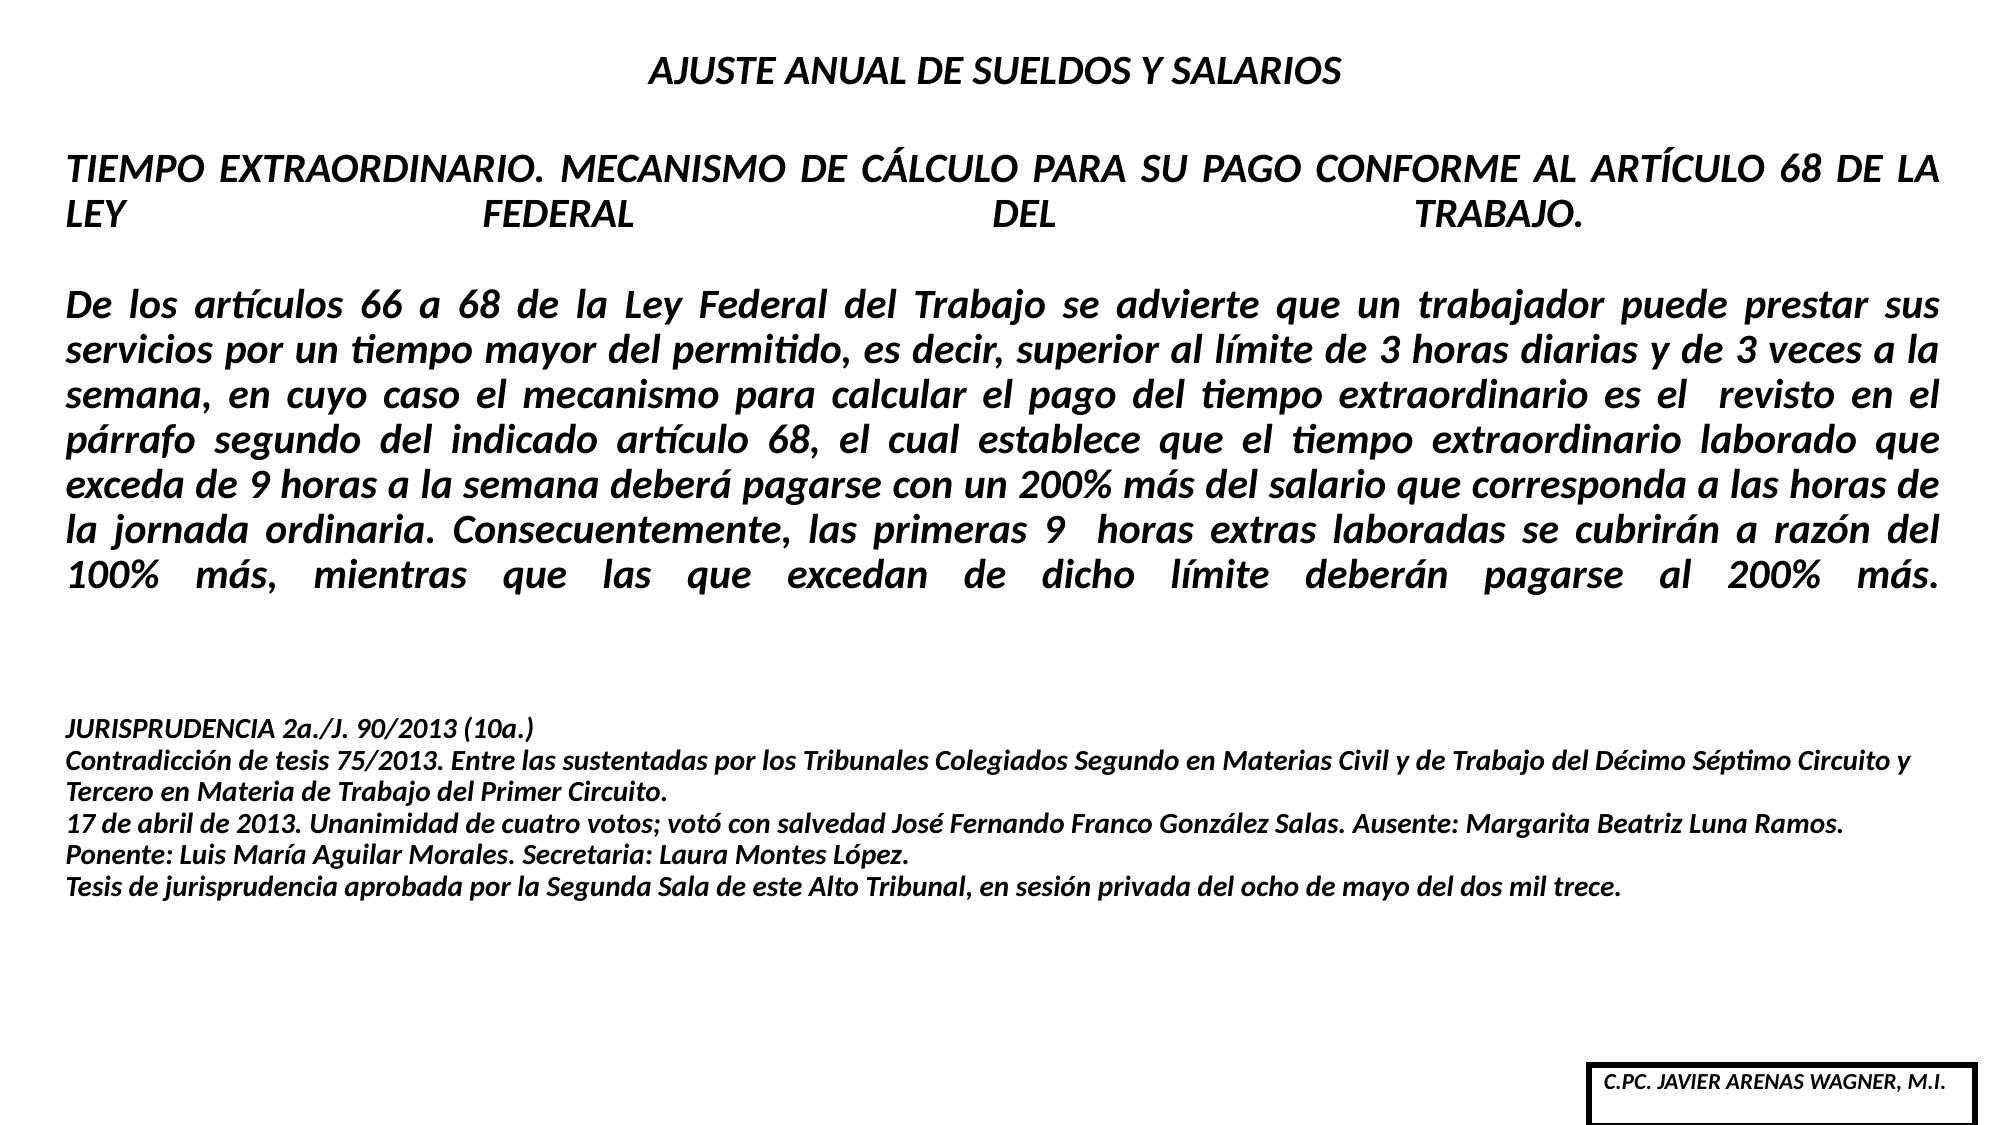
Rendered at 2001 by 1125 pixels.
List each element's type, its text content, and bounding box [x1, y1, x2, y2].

table_header C.PC. JAVIER ARENAS WAGNER, M.I. [1592, 1068, 1972, 1123]
subtitle TIEMPO EXTRAORDINARIO. MECANISMO DE CÁLCULO PARA SU PAGO CONFORME AL ARTÍCULO 68 DE LA LEY FEDERAL DEL TRABAJO. De los artículos 66 a 68 de la Ley Federal del Trabajo se advierte que un trabajador puede prestar sus servicios por un tiempo mayor del permitido, es decir, superior al límite de 3 horas diarias y de 3 veces a la semana, en cuyo caso el mecanismo para calcular el pago del tiempo extraordinario es el revisto en el párrafo segundo del indicado artículo 68, el cual establece que el tiempo extraordinario laborado que exceda de 9 horas a la semana deberá pagarse con un 200% más del salario que corresponda a las horas de la jornada ordinaria. Consecuentemente, las primeras 9 horas extras laboradas se cubrirán a razón del 100% más, mientras que las que excedan de dicho límite deberán pagarse al 200% más. JURISPRUDENCIA 2a./J. 90/2013 (10a.) Contradicción de tesis 75/2013. Entre las sustentadas por los Tribunales Colegiados Segundo en Materias Civil y de Trabajo del Décimo Séptimo Circuito y Tercero en Materia de Trabajo del Primer Circuito. 17 de abril de 2013. Unanimidad de cuatro votos; votó con salvedad José Fernando Franco González Salas. Ausente: Margarita Beatriz Luna Ramos. Ponente: Luis María Aguilar Morales. Secretaria: Laura Montes López. Tesis de jurisprudencia aprobada por la Segunda Sala de este Alto Tribunal, en sesión privada del ocho de mayo del dos mil trece. [50, 139, 1957, 1031]
title AJUSTE ANUAL DE SUELDOS Y SALARIOS [287, 33, 1713, 102]
